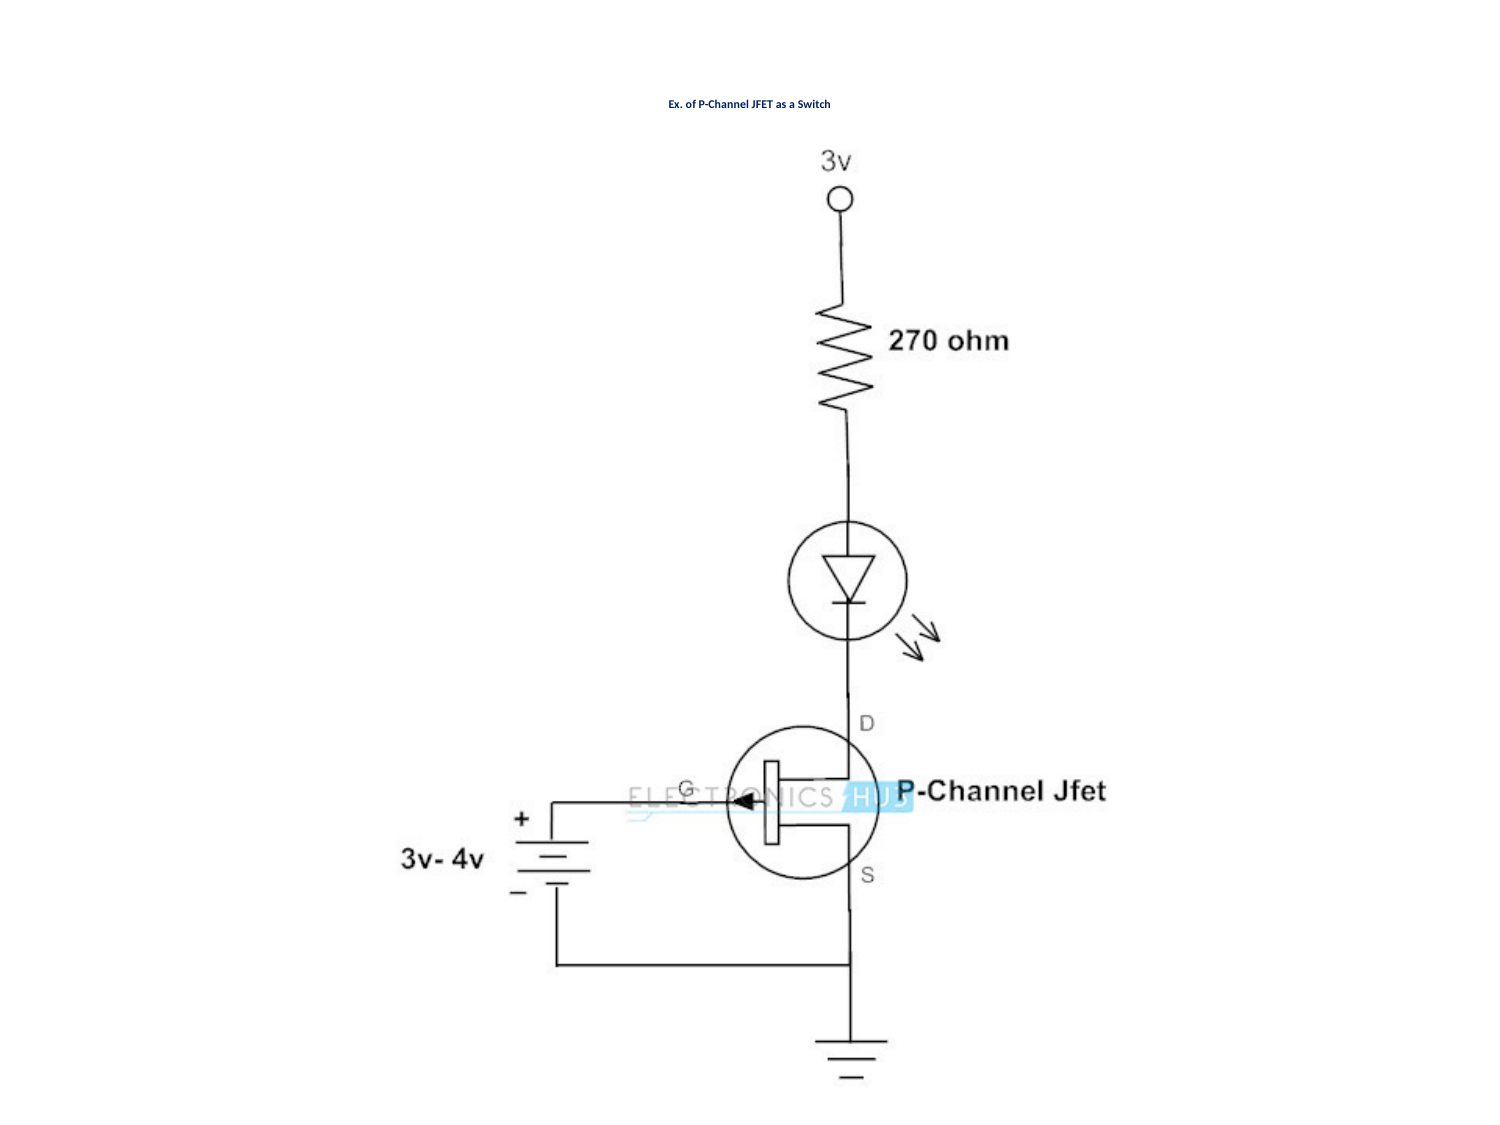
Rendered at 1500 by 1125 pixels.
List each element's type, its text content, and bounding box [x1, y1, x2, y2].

picture [384, 149, 1151, 1091]
title Ex. of P-Channel JFET as a Switch [75, 45, 1425, 163]
